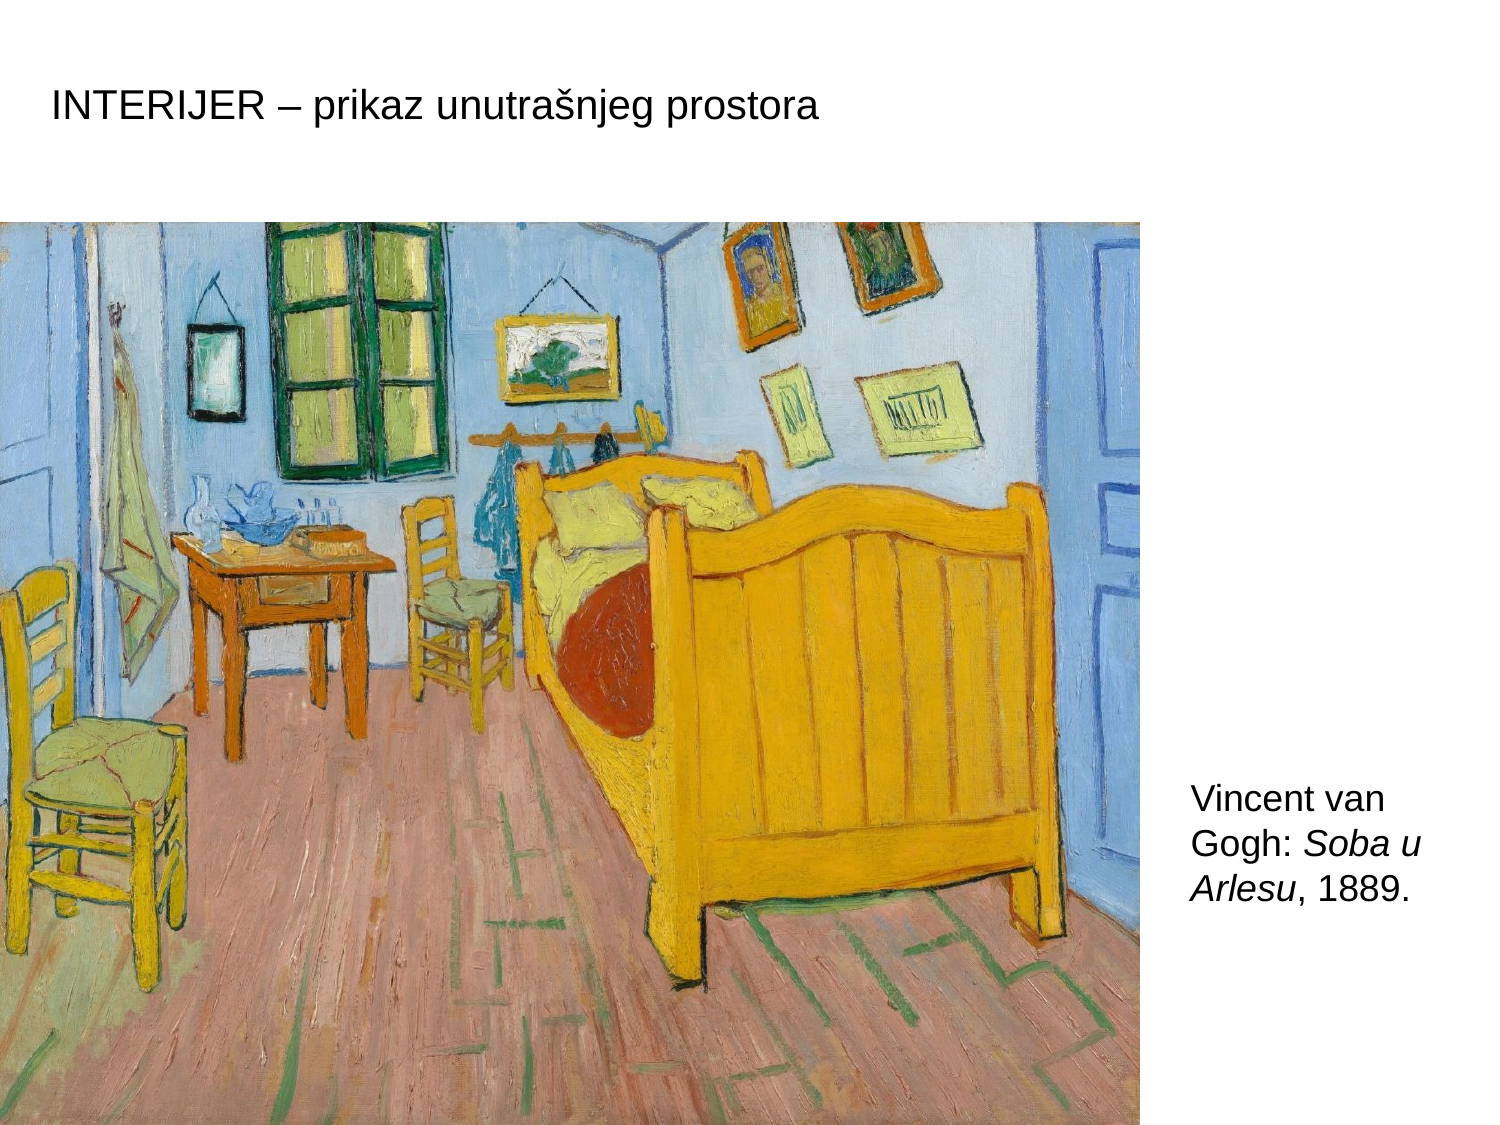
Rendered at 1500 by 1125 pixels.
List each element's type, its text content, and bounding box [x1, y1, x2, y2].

text_box INTERIJER – prikaz unutrašnjeg prostora [36, 70, 846, 136]
text_box Vincent van Gogh: Soba u Arlesu, 1889. [1175, 766, 1500, 916]
picture [0, 222, 1140, 1125]
